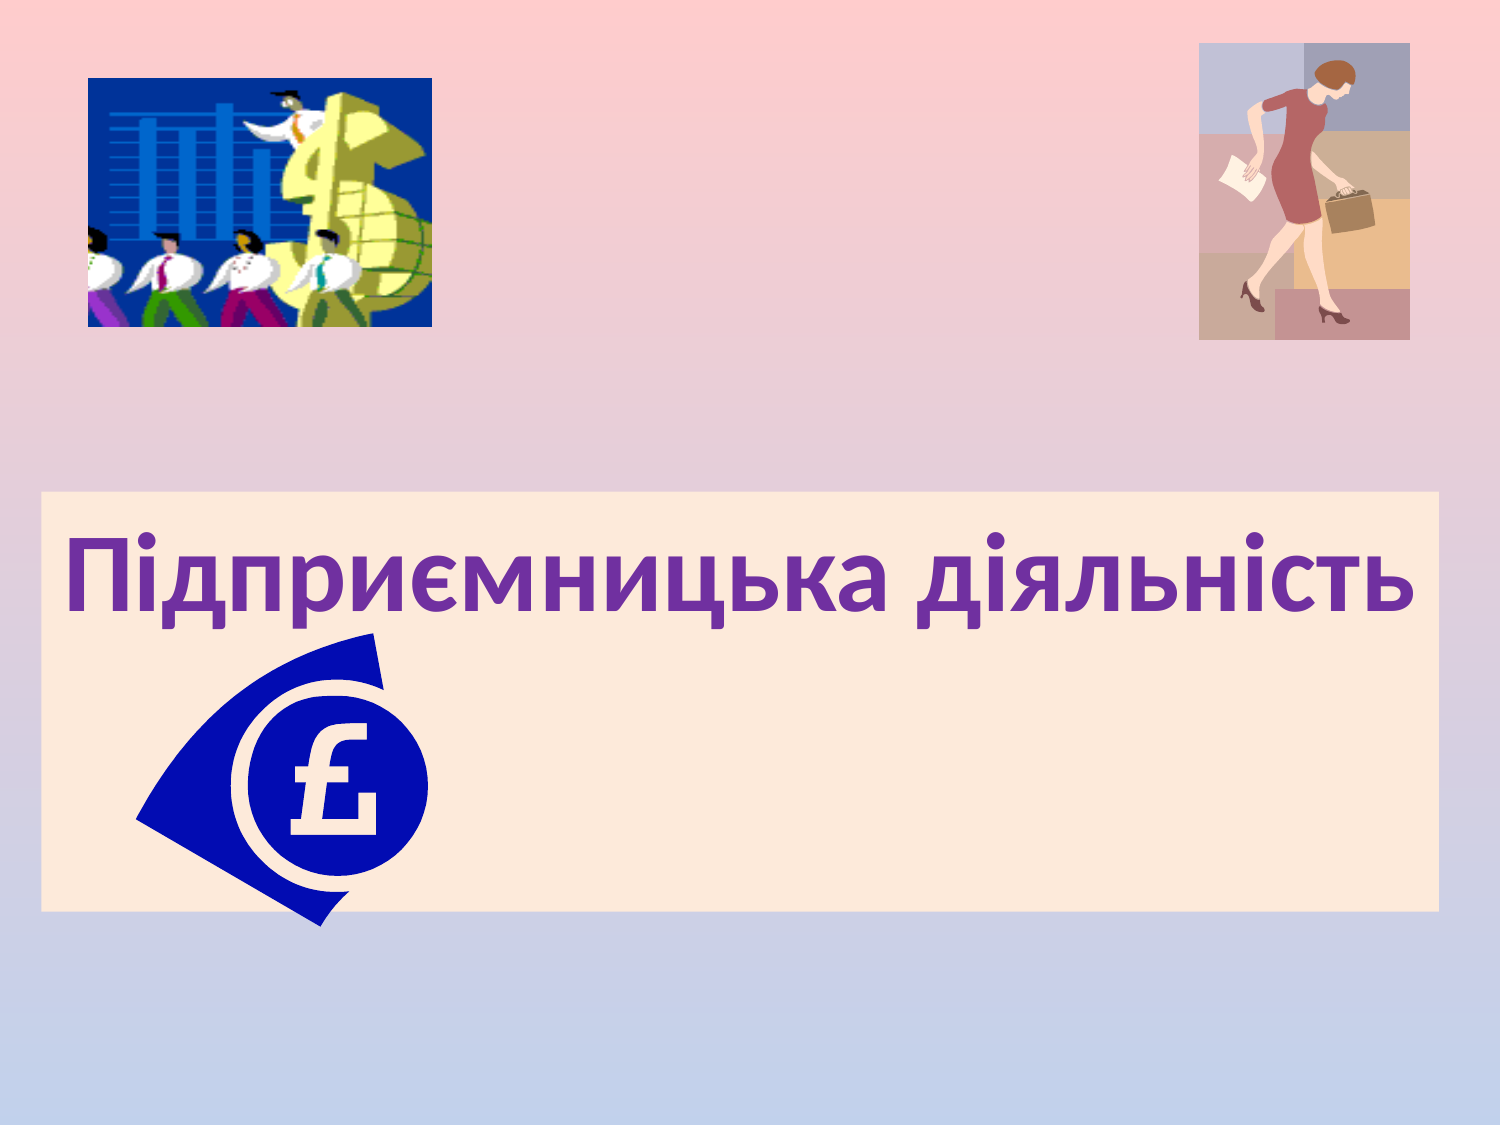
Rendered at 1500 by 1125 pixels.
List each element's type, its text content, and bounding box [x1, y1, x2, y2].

picture [135, 633, 429, 927]
text_box Підприємницька діяльність [41, 491, 1439, 912]
picture [88, 77, 432, 327]
picture [1198, 42, 1411, 340]
